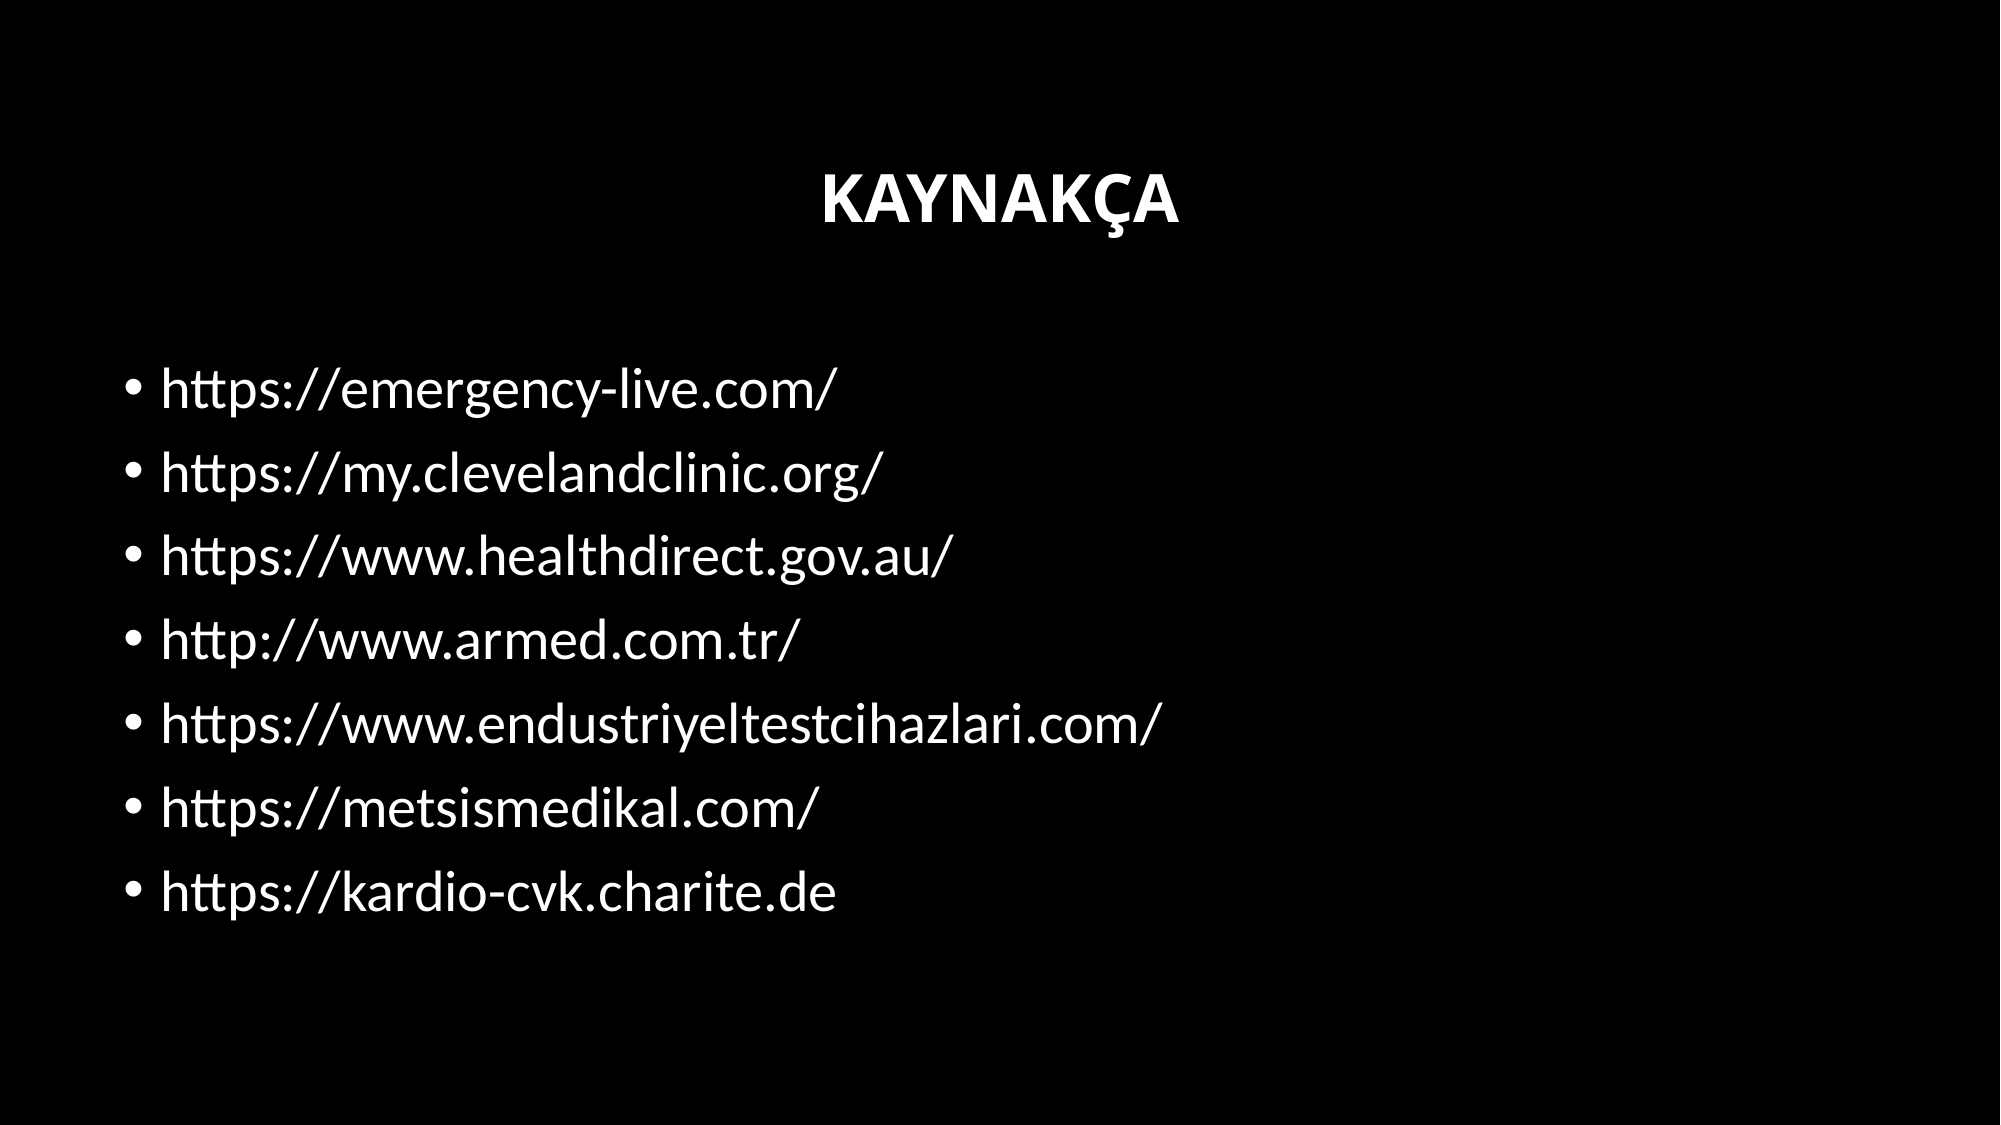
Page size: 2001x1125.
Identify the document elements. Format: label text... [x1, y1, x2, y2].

list https://emergency-live.com/ https://my.clevelandclinic.org/ https://www.healthdirect.gov.au/ http://www.armed.com.tr/ https://www.endustriyeltestcihazlari.com/ https://metsismedikal.com/ https://kardio-cvk.charite.de [108, 259, 1834, 974]
title KAYNAKÇA [137, 88, 1863, 307]
